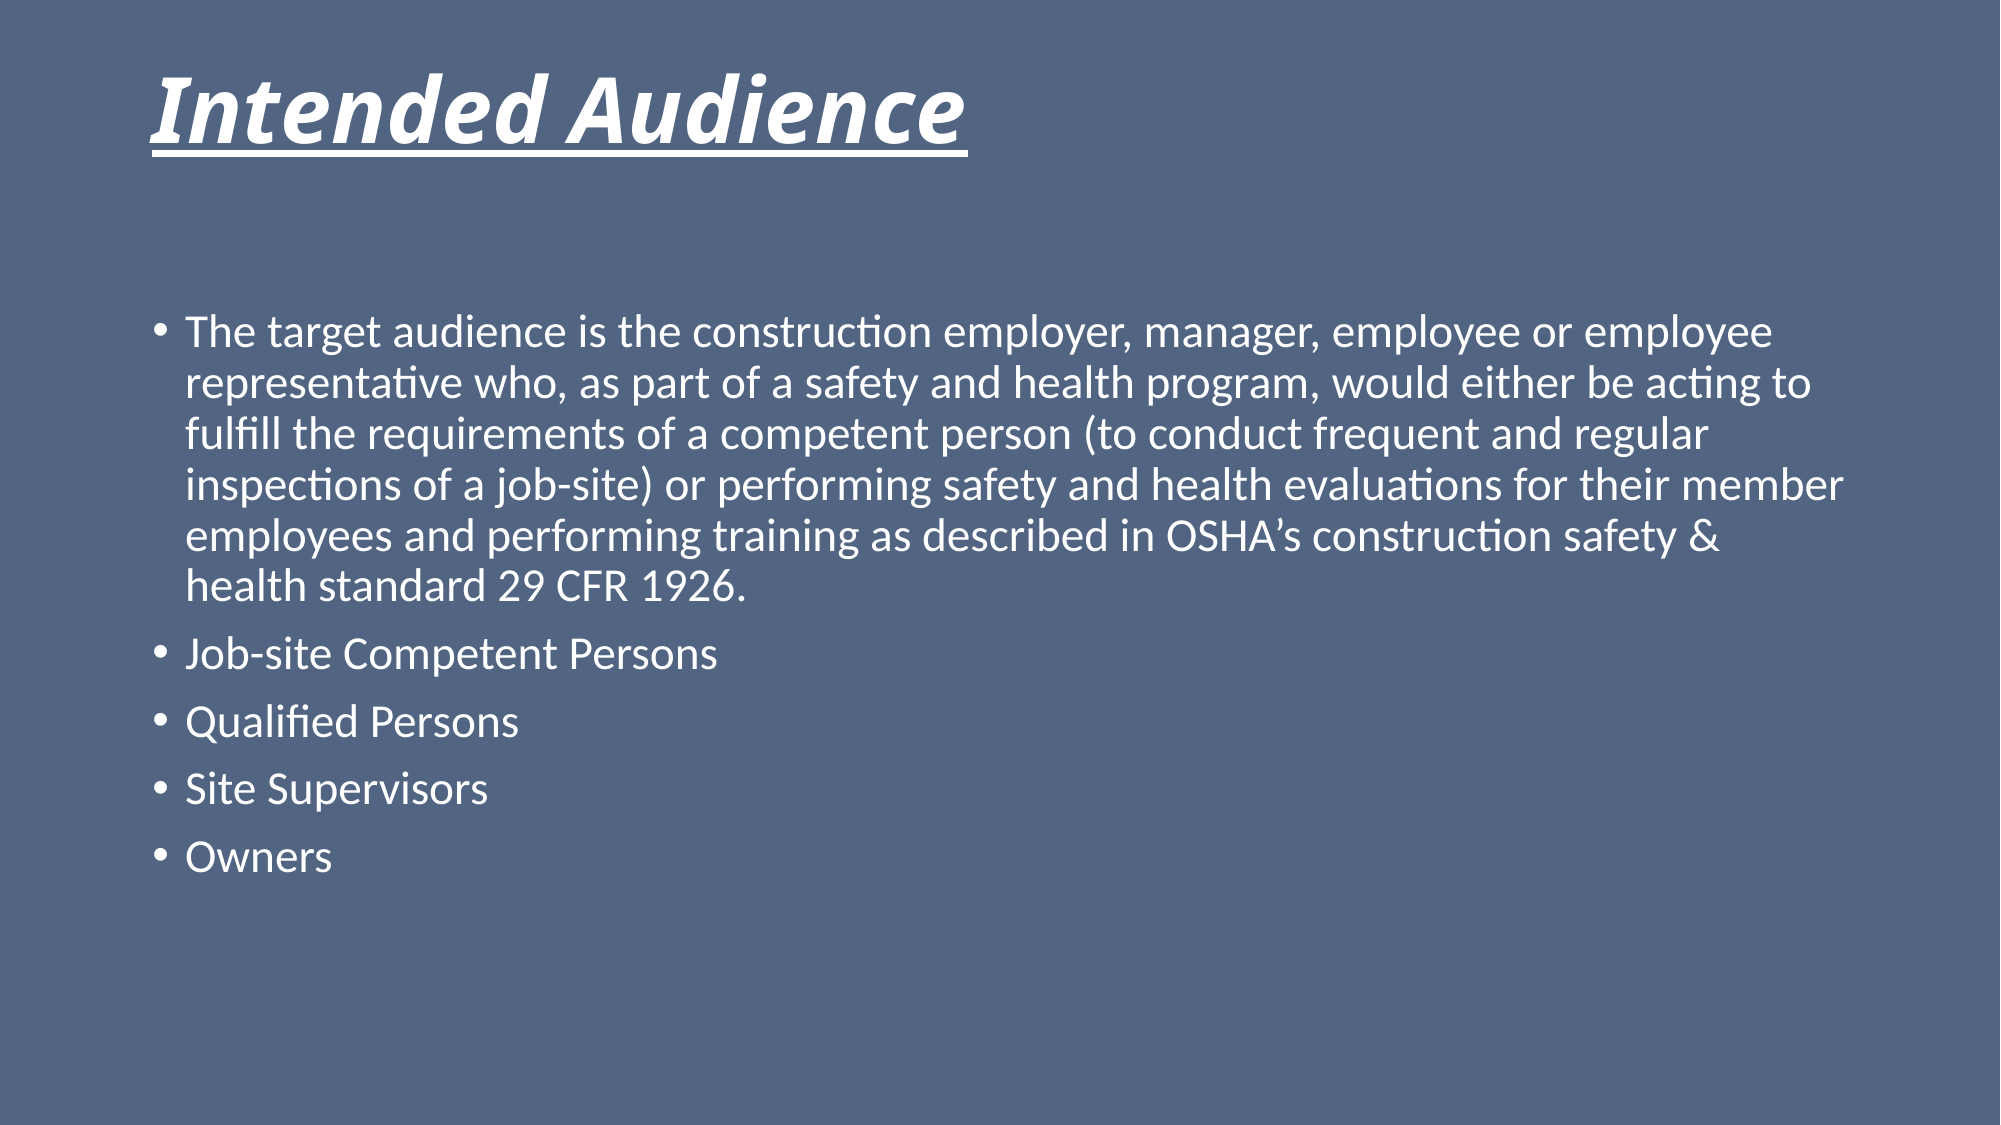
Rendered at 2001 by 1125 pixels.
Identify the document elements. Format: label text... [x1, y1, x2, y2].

title Intended Audience [137, 59, 1863, 278]
list The target audience is the construction employer, manager, employee or employee representative who, as part of a safety and health program, would either be acting to fulfill the requirements of a competent person (to conduct frequent and regular inspections of a job-site) or performing safety and health evaluations for their member employees and performing training as described in OSHA’s construction safety & health standard 29 CFR 1926. Job-site Competent Persons Qualified Persons Site Supervisors Owners [137, 299, 1863, 1014]
